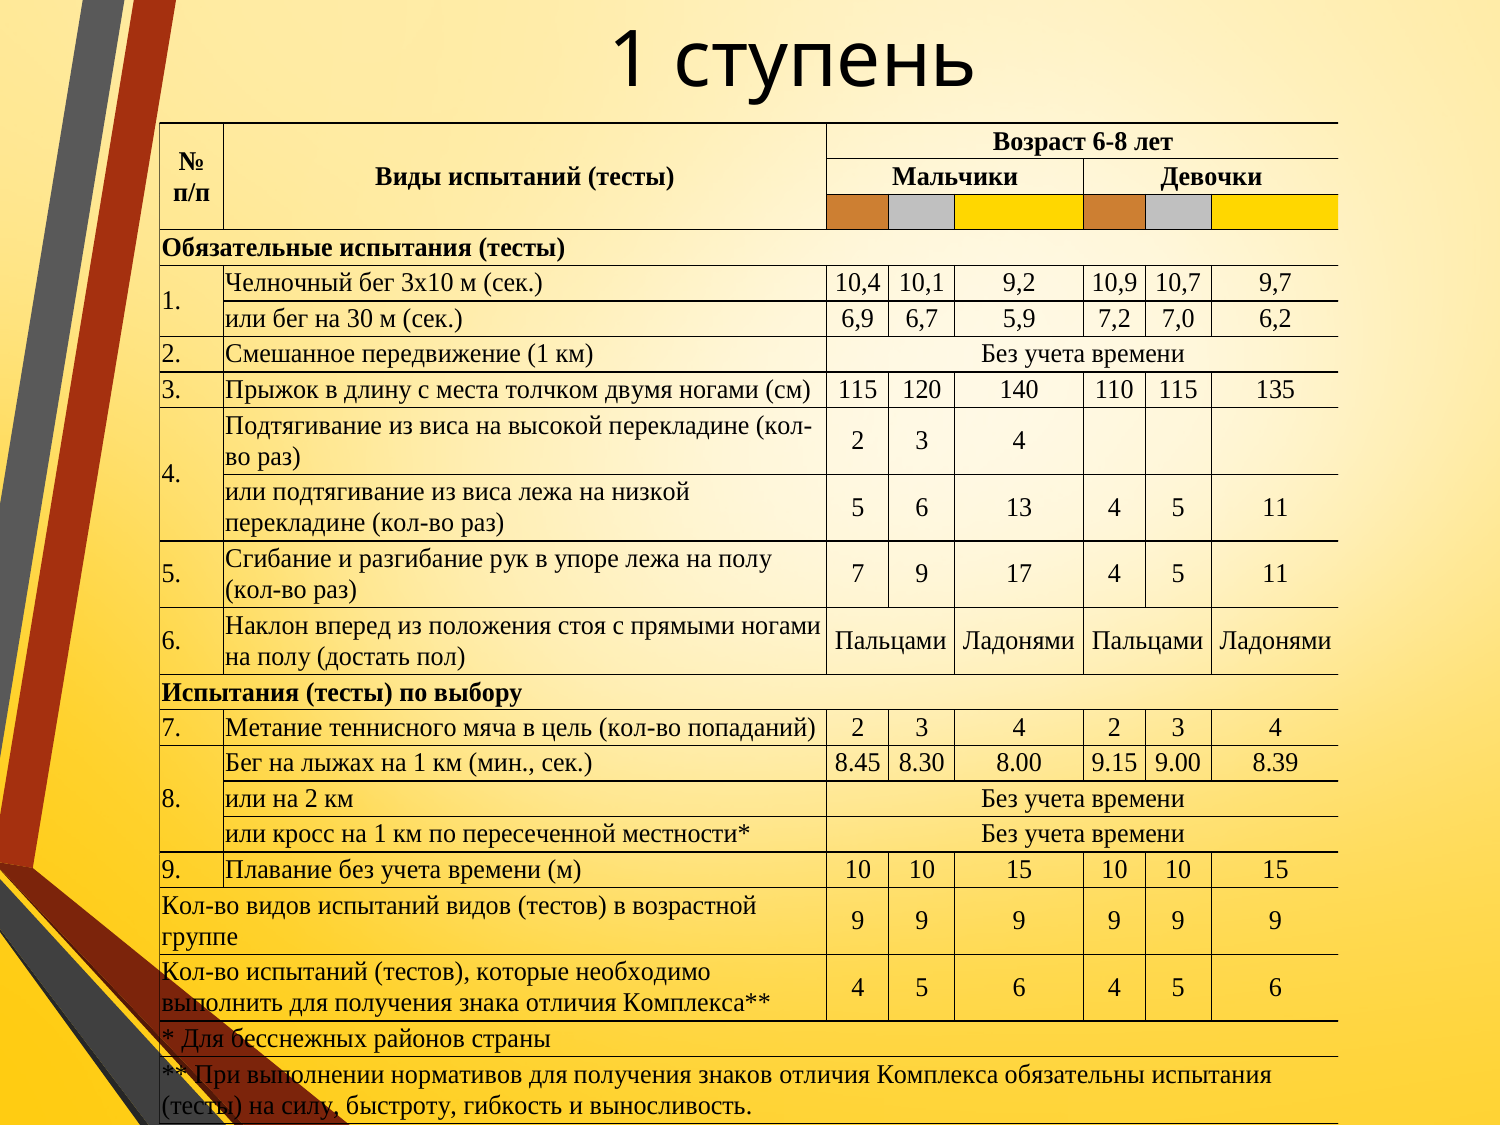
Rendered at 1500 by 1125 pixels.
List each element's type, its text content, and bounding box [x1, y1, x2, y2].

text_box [159, 122, 1339, 1125]
title 1 ступень [161, 0, 1425, 110]
